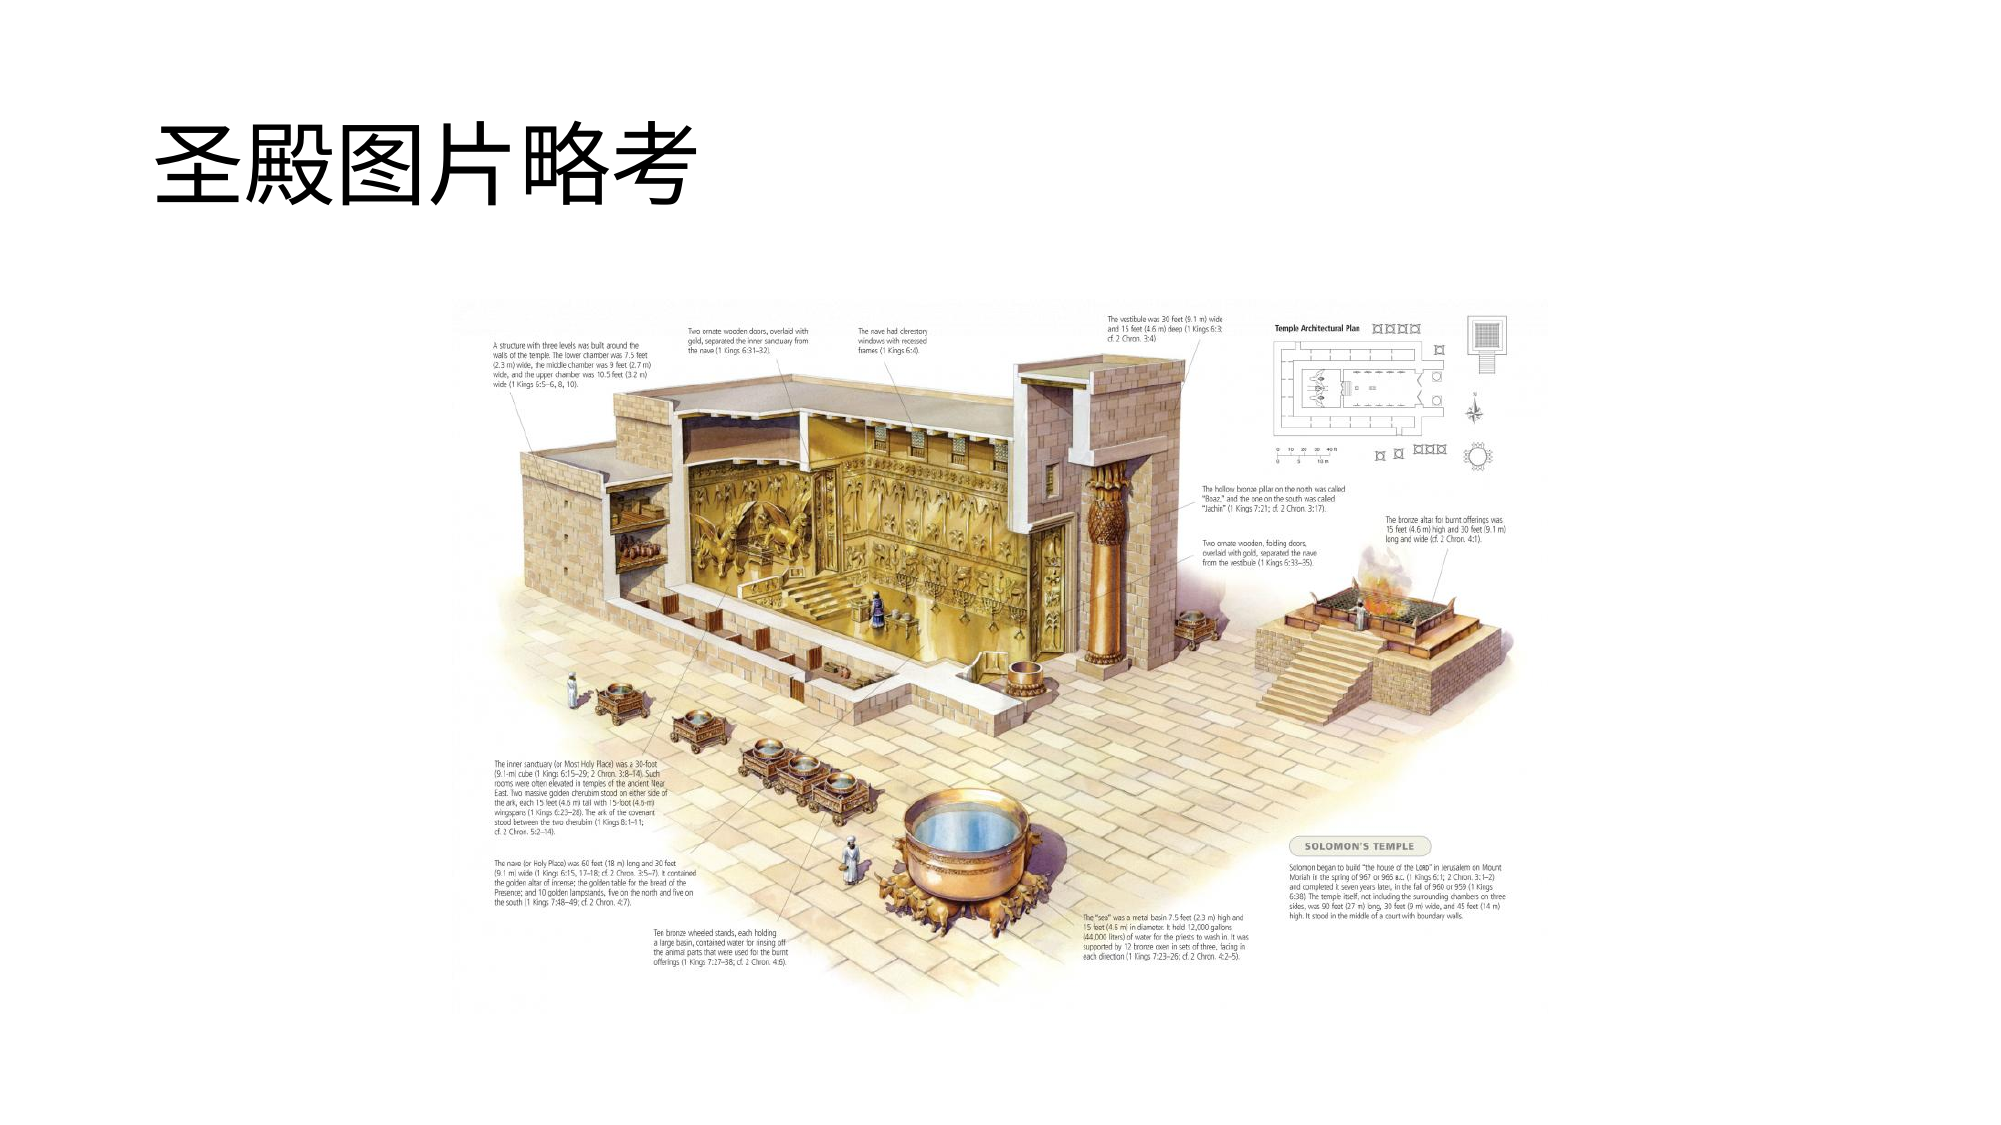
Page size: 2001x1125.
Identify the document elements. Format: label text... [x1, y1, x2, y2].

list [452, 299, 1548, 1014]
title 圣殿图片略考 [137, 59, 1863, 278]
